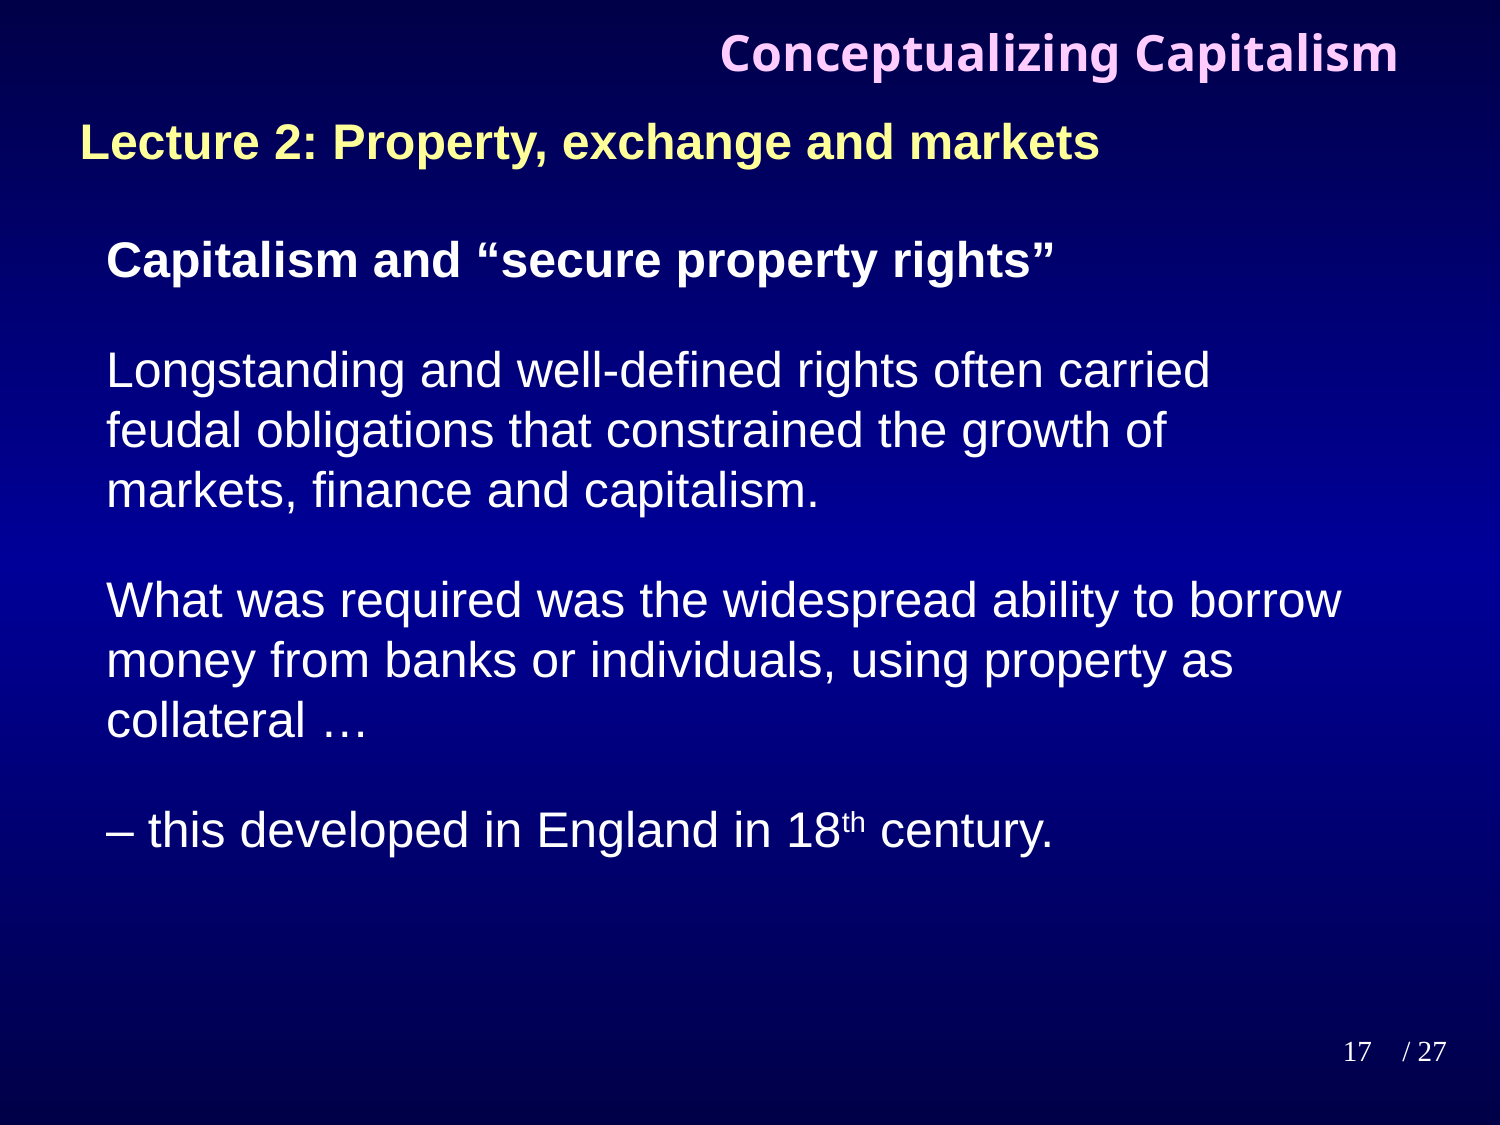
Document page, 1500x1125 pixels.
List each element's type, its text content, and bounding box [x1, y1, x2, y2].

text_box Capitalism and “secure property rights” Longstanding and well-defined rights often carried feudal obligations that constrained the growth of markets, finance and capitalism. What was required was the widespread ability to borrow money from banks or individuals, using property as collateral … – this developed in England in 18th century. [91, 219, 1365, 865]
title Conceptualizing Capitalism [620, 1, 1500, 102]
text_box / 27 [1387, 1024, 1500, 1075]
text_box Lecture 2: Property, exchange and markets [64, 101, 1211, 177]
slide_number 17 [1257, 1024, 1388, 1101]
